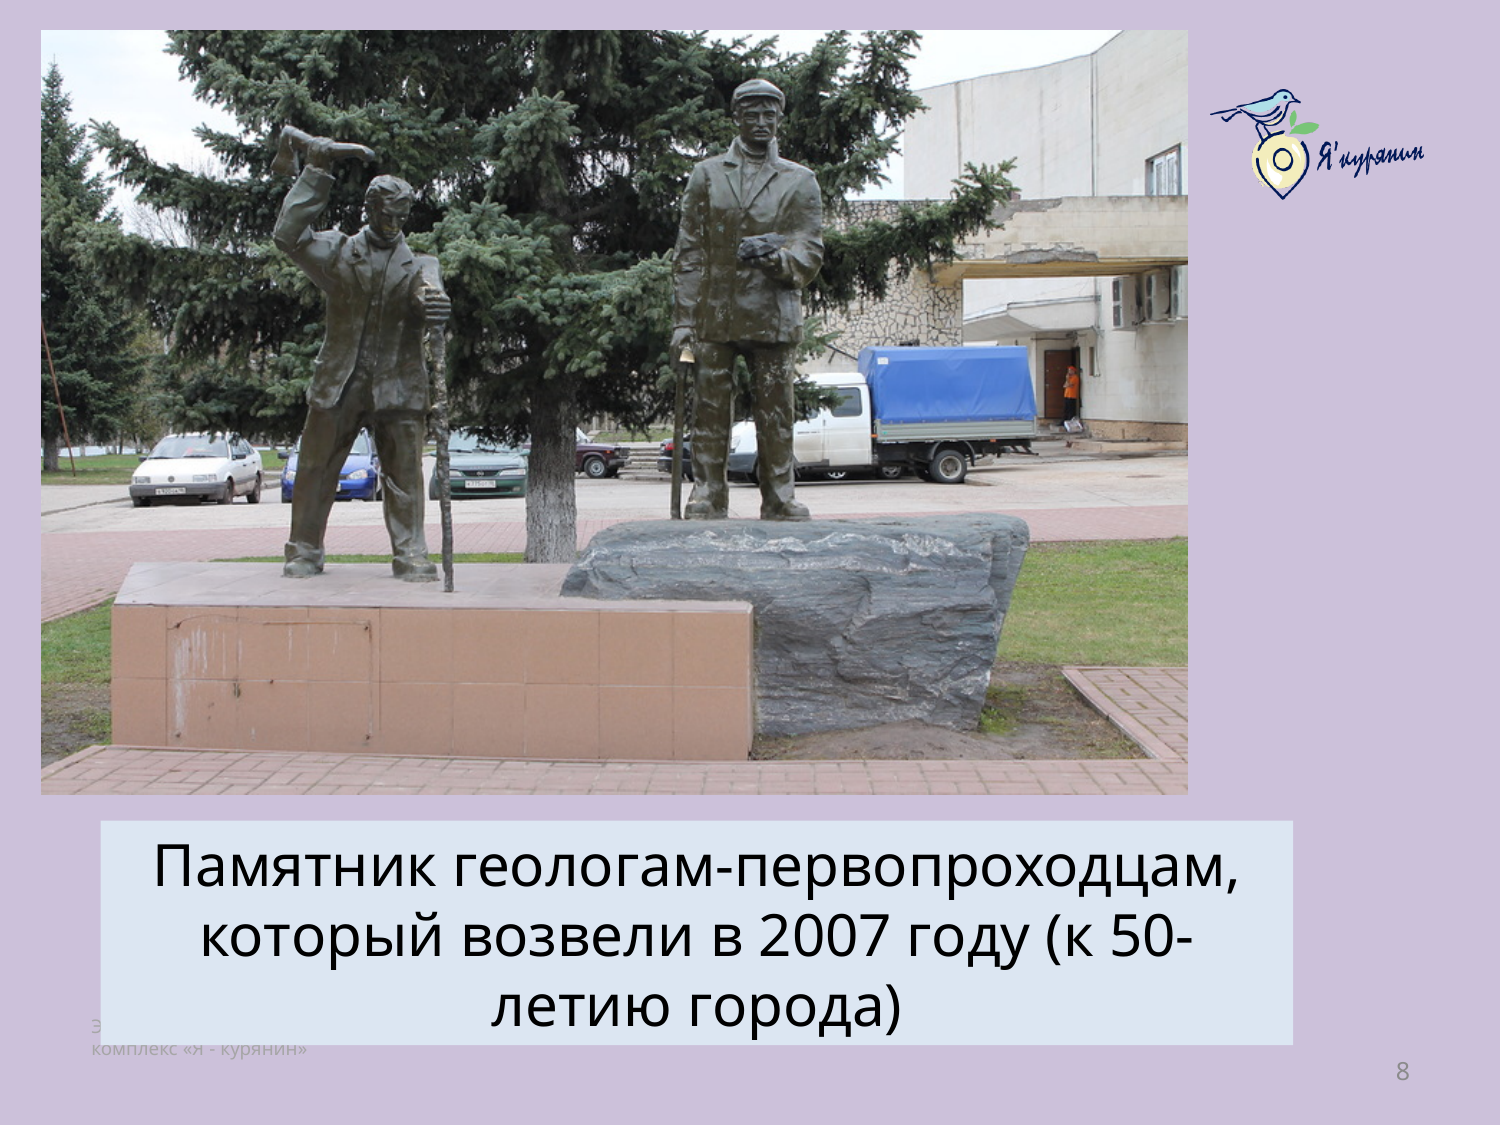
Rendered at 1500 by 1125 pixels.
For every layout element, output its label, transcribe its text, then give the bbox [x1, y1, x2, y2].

picture [1210, 89, 1424, 200]
picture [40, 30, 1188, 795]
text_box Памятник геологам-первопроходцам, который возвели в 2007 году (к 50-летию города) [100, 820, 1294, 1046]
slide_number 8 [1074, 1042, 1425, 1103]
